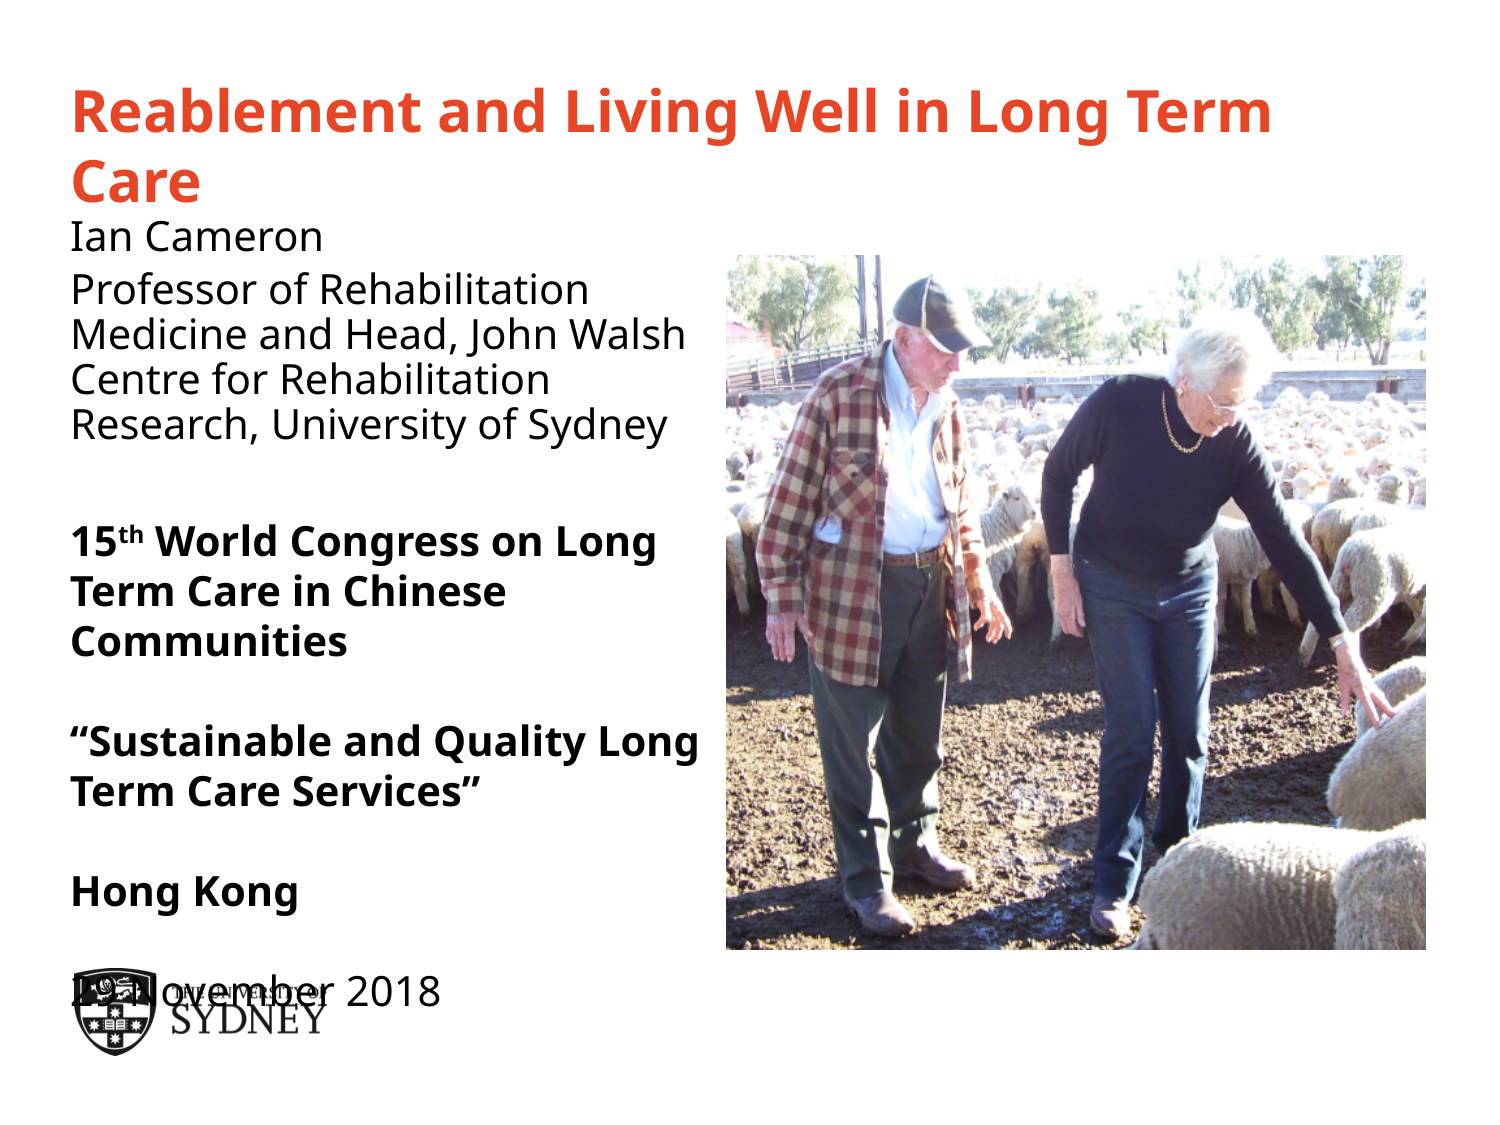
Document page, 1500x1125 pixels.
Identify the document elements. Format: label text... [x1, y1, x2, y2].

text_box 15th World Congress on Long Term Care in Chinese Communities “Sustainable and Quality Long Term Care Services” Hong Kong 29 November 2018 [55, 456, 746, 1072]
title Reablement and Living Well in Long Term Care [55, 66, 1397, 284]
list Ian Cameron Professor of Rehabilitation Medicine and Head, John Walsh Centre for Rehabilitation Research, University of Sydney [55, 207, 706, 355]
picture [725, 255, 1426, 950]
